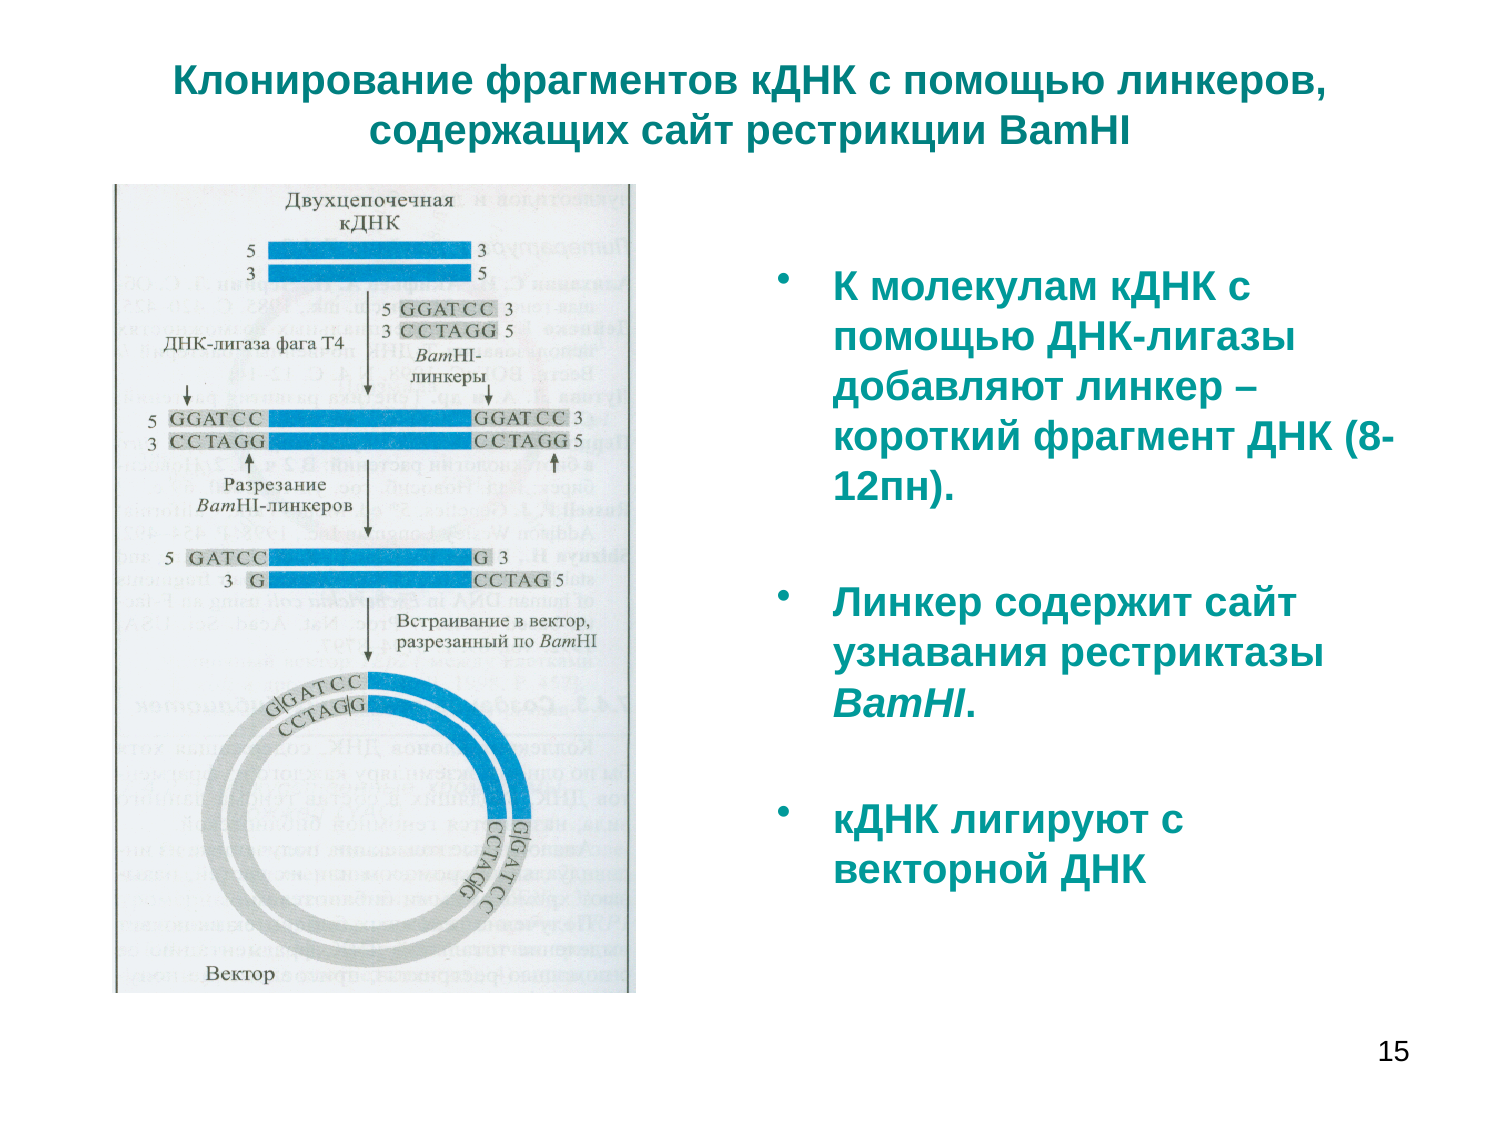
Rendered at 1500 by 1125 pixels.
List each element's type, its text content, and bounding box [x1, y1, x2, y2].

title Клонирование фрагментов кДНК с помощью линкеров, содержащих сайт рестрикции BamHI [75, 45, 1425, 161]
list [111, 184, 636, 993]
list К молекулам кДНК с помощью ДНК-лигазы добавляют линкер – короткий фрагмент ДНК (8-12пн). Линкер содержит сайт узнавания рестриктазы BamHI. кДНК лигируют с векторной ДНК [761, 172, 1425, 1024]
slide_number 15 [1074, 1024, 1425, 1103]
